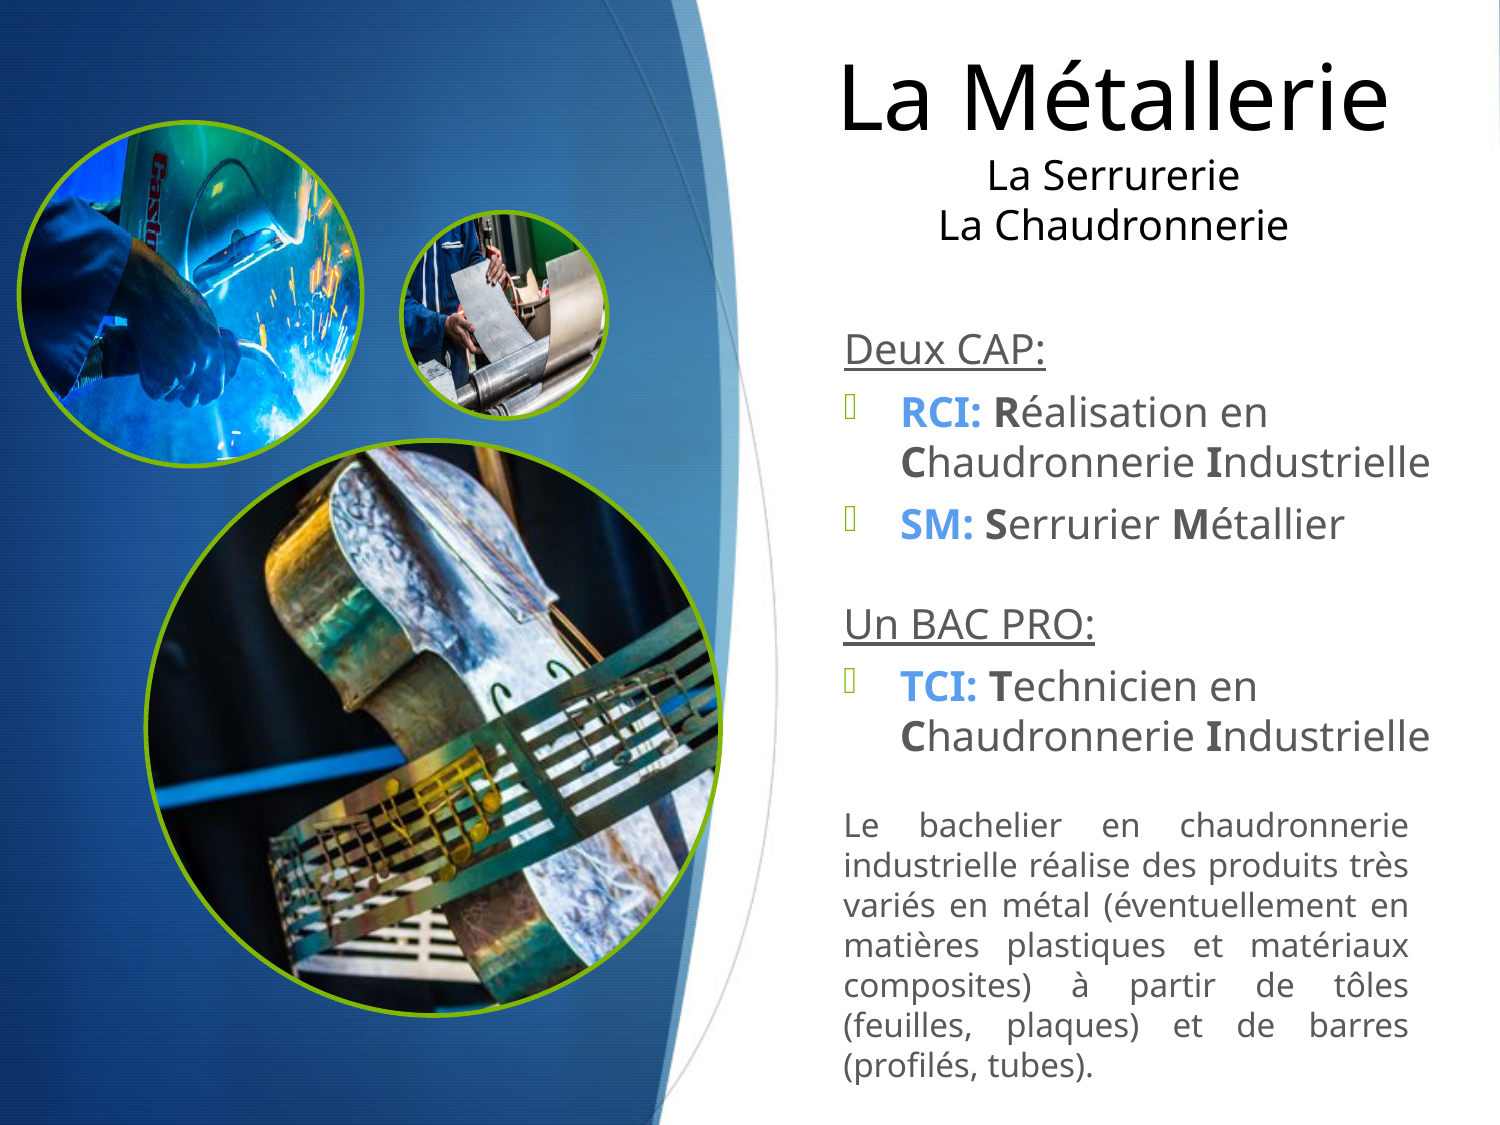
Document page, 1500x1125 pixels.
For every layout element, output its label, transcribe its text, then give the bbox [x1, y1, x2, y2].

title La Métallerie La Serrurerie La Chaudronnerie [737, 31, 1491, 295]
list Deux CAP: RCI: Réalisation en Chaudronnerie Industrielle SM: Serrurier Métallier [828, 315, 1464, 590]
picture [0, 0, 1500, 1125]
text_box Le bachelier en chaudronnerie industrielle réalise des produits très variés en métal (éventuellement en matières plastiques et matériaux composites) à partir de tôles (feuilles, plaques) et de barres (profilés, tubes). [828, 866, 1425, 1099]
text_box Un BAC PRO: TCI: Technicien en Chaudronnerie Industrielle [828, 590, 1464, 866]
